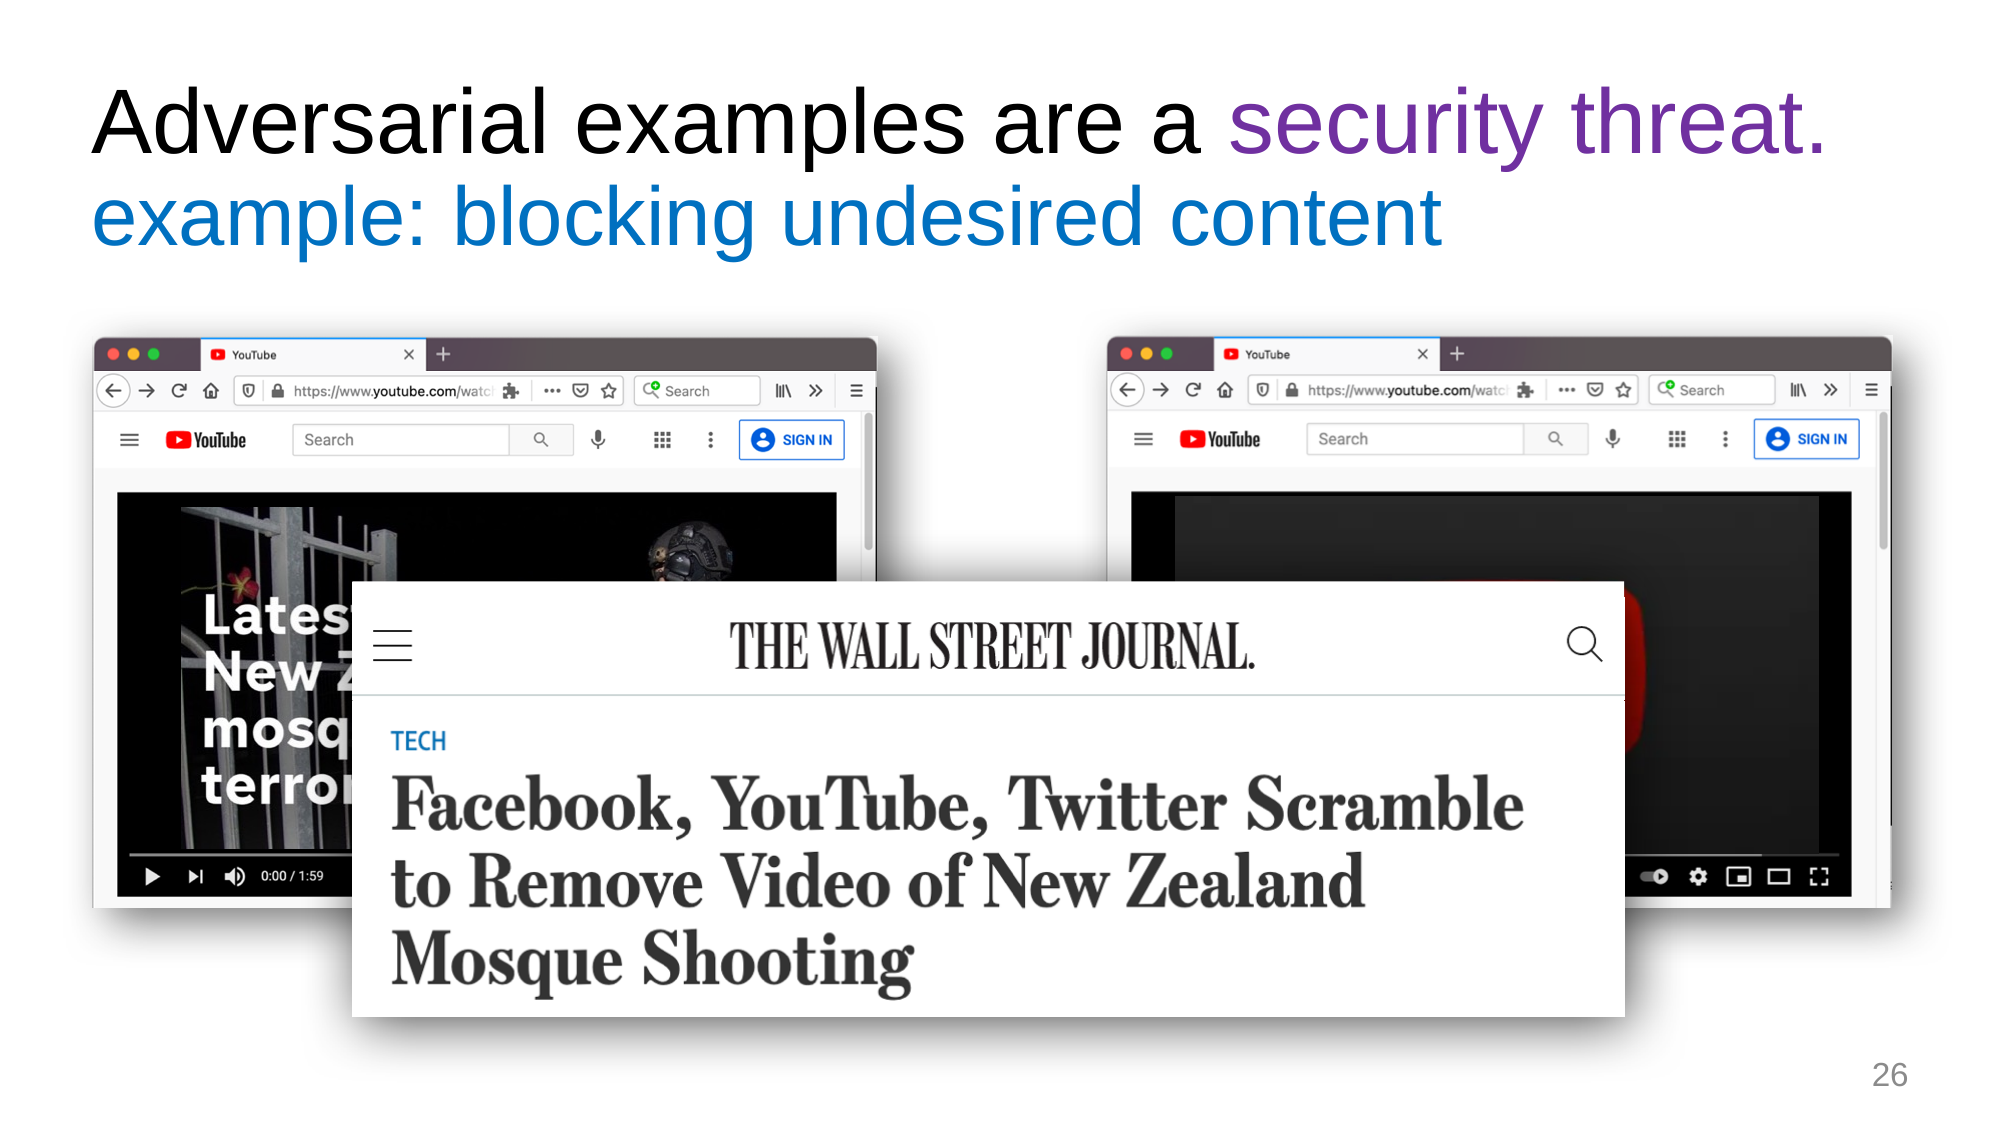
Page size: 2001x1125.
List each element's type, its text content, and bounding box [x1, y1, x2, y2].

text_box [92, 336, 878, 908]
title Adversarial examples are a security threat. example: blocking undesired content [76, 67, 1966, 285]
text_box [1106, 335, 1892, 908]
slide_number 26 [1473, 1042, 1924, 1103]
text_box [352, 581, 1625, 1017]
